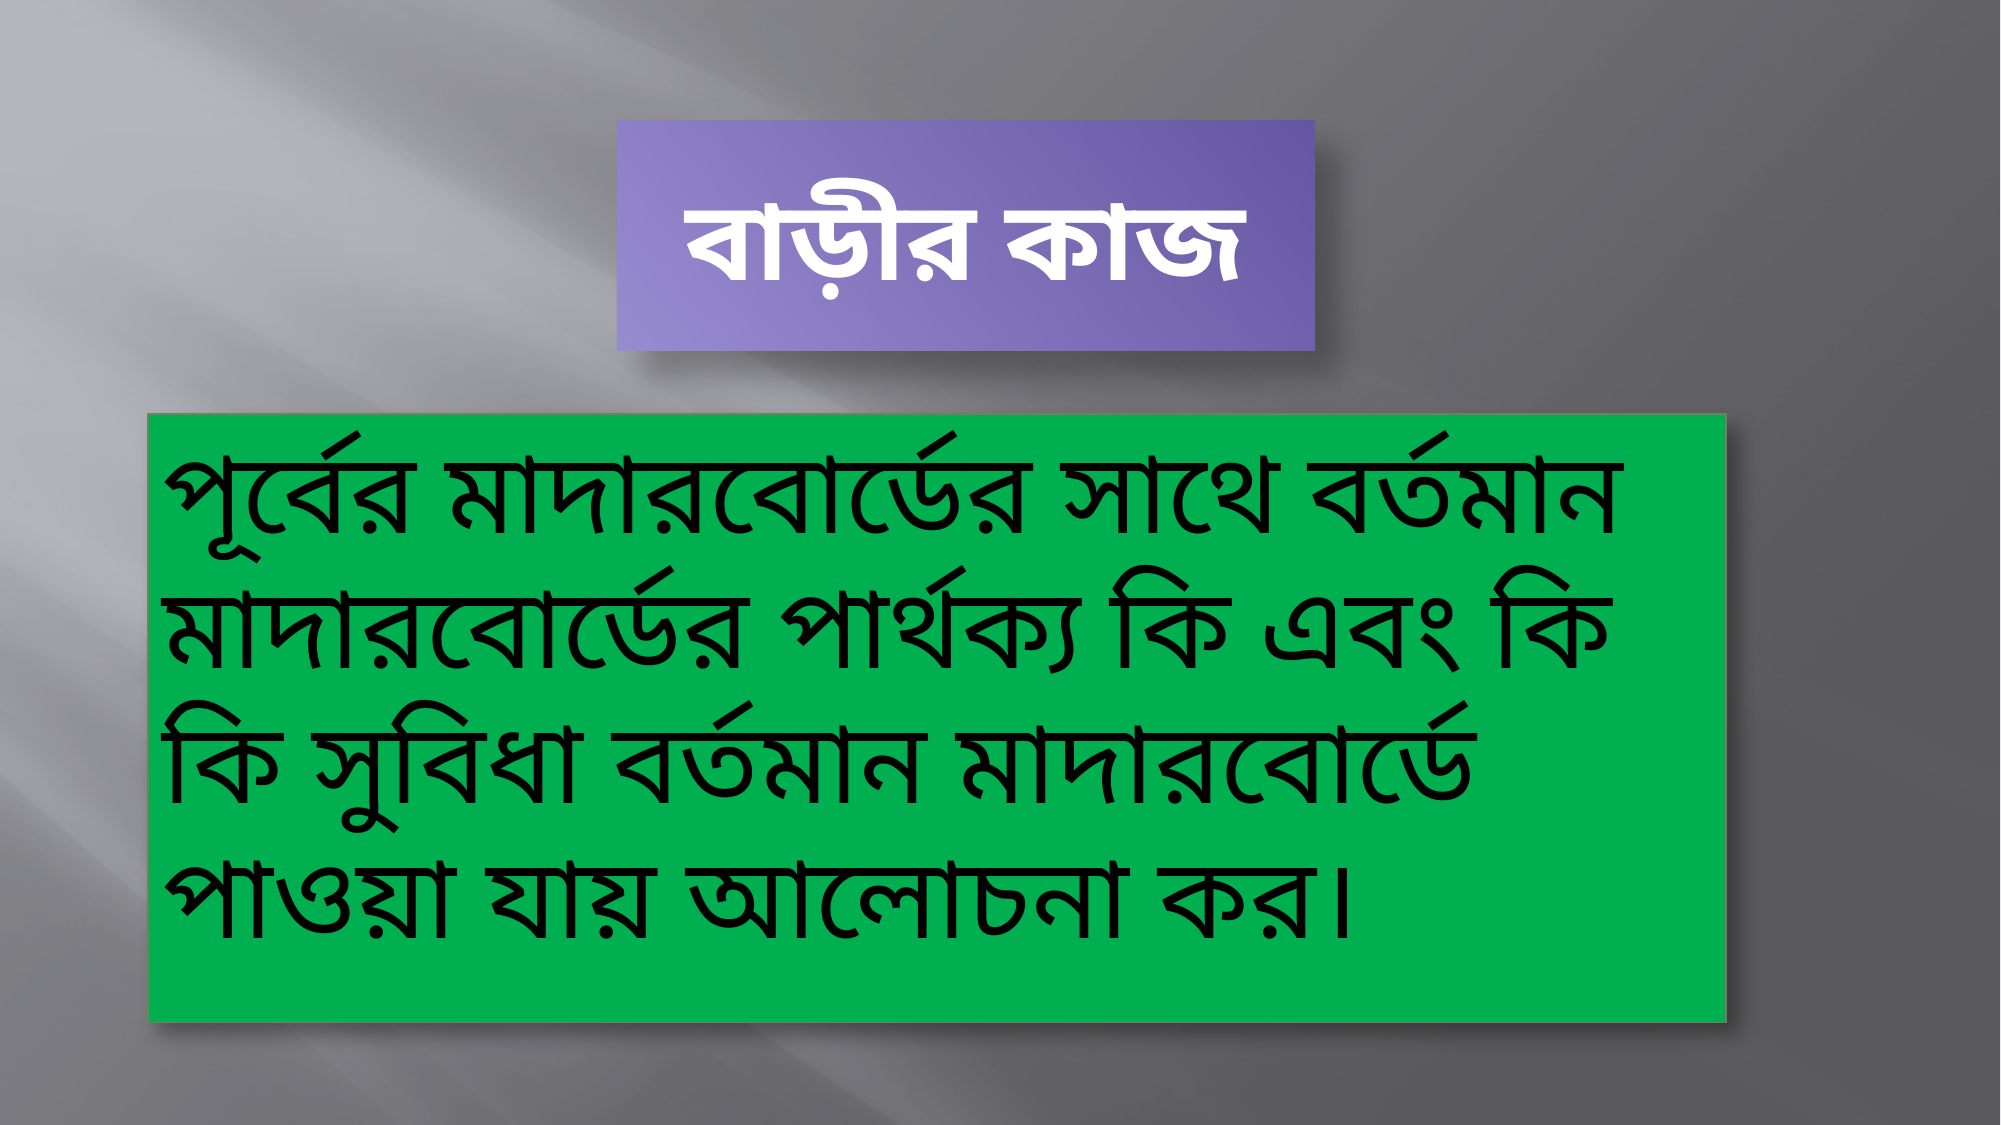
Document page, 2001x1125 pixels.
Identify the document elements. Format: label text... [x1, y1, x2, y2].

list পূর্বের মাদারবোর্ডের সাথে বর্তমান মাদারবোর্ডের পার্থক্য কি এবং কি কি সুবিধা বর্তমান মাদারবোর্ডে পাওয়া যায় আলোচনা কর। [147, 413, 1727, 1023]
title বাড়ীর কাজ [616, 120, 1316, 351]
